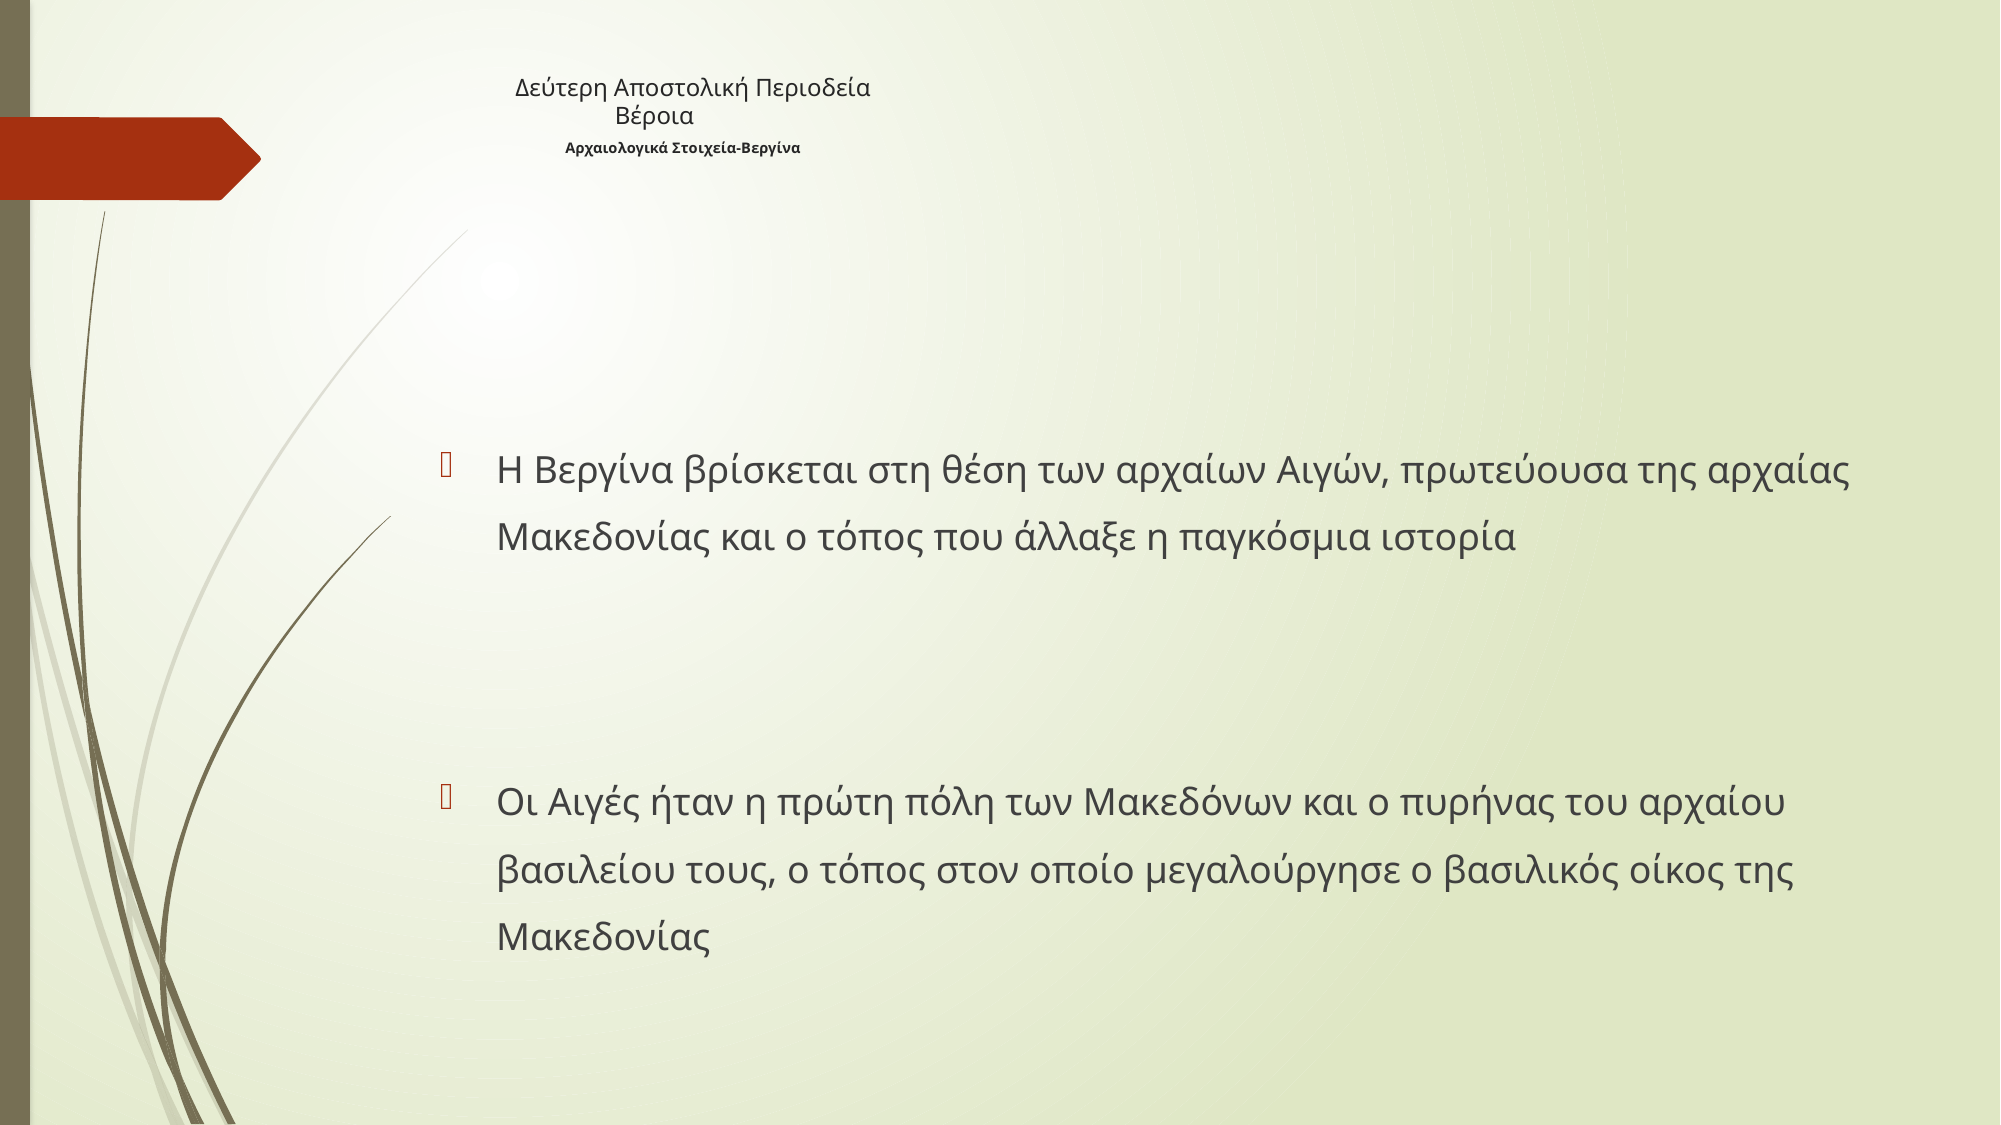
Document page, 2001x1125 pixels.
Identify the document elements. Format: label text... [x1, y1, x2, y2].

list Η Βεργίνα βρίσκεται στη θέση των αρχαίων Αιγών, πρωτεύουσα της αρχαίας Μακεδονίας και ο τόπος που άλλαξε η παγκόσμια ιστορία Οι Αιγές ήταν η πρώτη πόλη των Μακεδόνων και ο πυρήνας του αρχαίου βασιλείου τους, ο τόπος στον οποίο μεγαλούργησε ο βασιλικός οίκος της Μακεδονίας [424, 350, 1888, 1043]
title Δεύτερη Αποστολική Περιοδεία Βέροια Αρχαιολογικά Στοιχεία-Βεργίνα [425, 64, 1888, 313]
